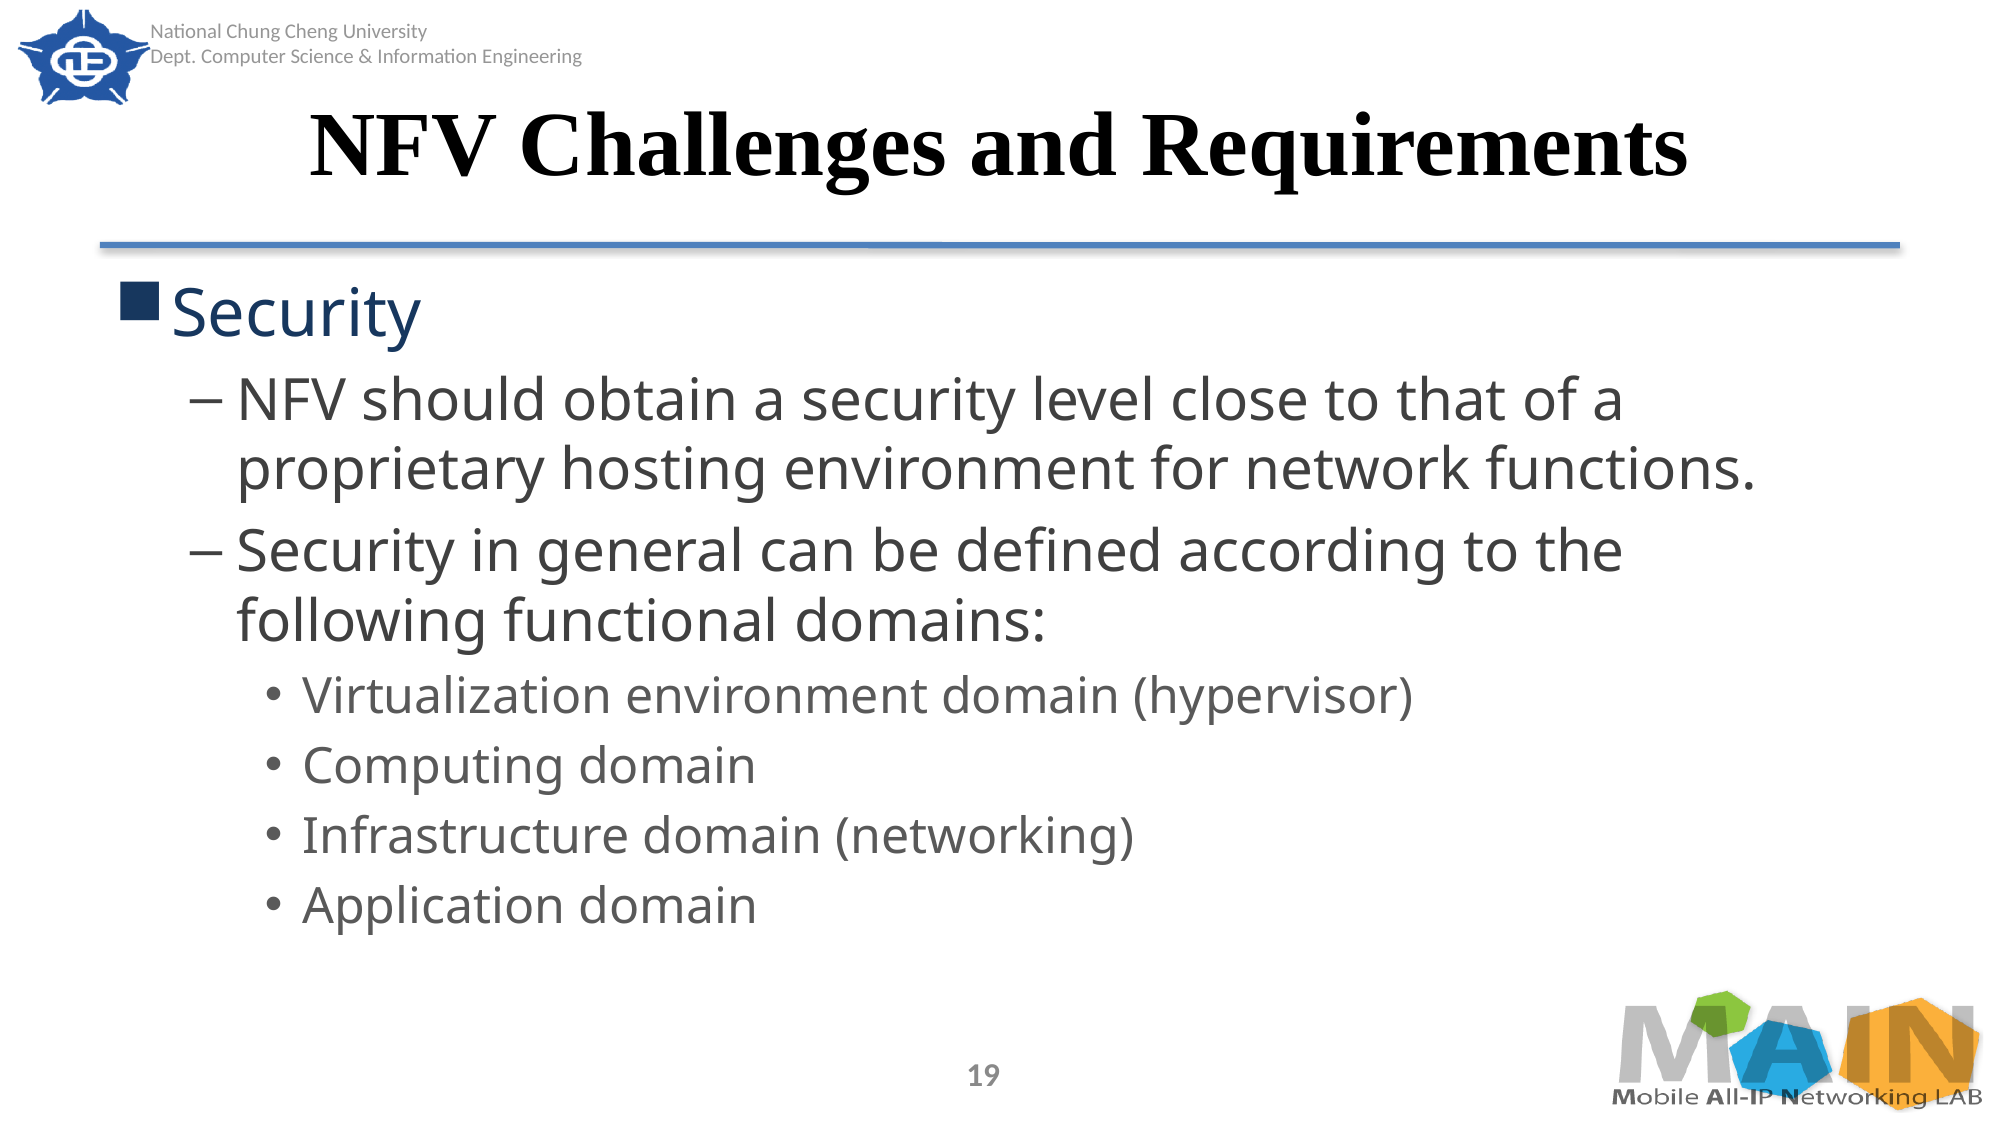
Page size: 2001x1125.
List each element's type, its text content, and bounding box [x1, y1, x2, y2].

list Security NFV should obtain a security level close to that of a proprietary hosting environment for network functions. Security in general can be defined according to the following functional domains: Virtualization environment domain (hypervisor) Computing domain Infrastructure domain (networking) Application domain [99, 262, 1901, 1006]
picture [0, 0, 168, 113]
slide_number 19 [750, 1042, 1217, 1103]
title NFV Challenges and Requirements [99, 44, 1901, 233]
picture [1400, 987, 1984, 1113]
